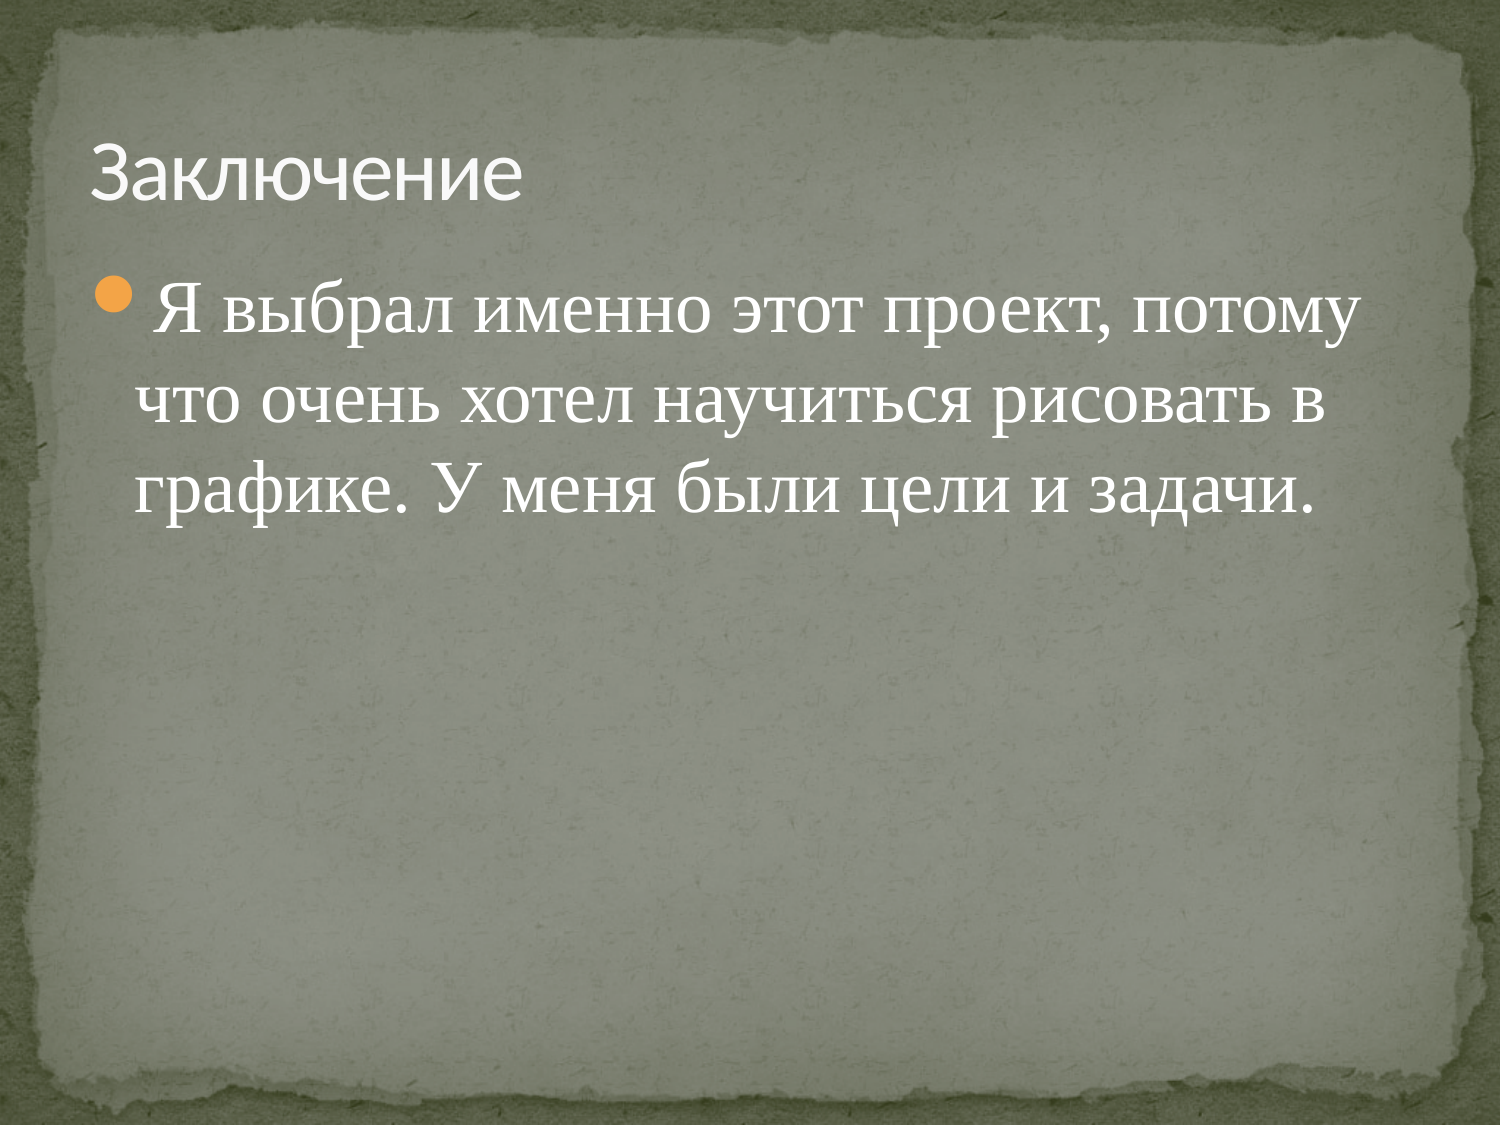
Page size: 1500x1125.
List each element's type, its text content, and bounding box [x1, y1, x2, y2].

list Я выбрал именно этот проект, потому что очень хотел научиться рисовать в графике. У меня были цели и задачи. [75, 249, 1425, 1000]
title Заключение [74, 24, 1425, 225]
